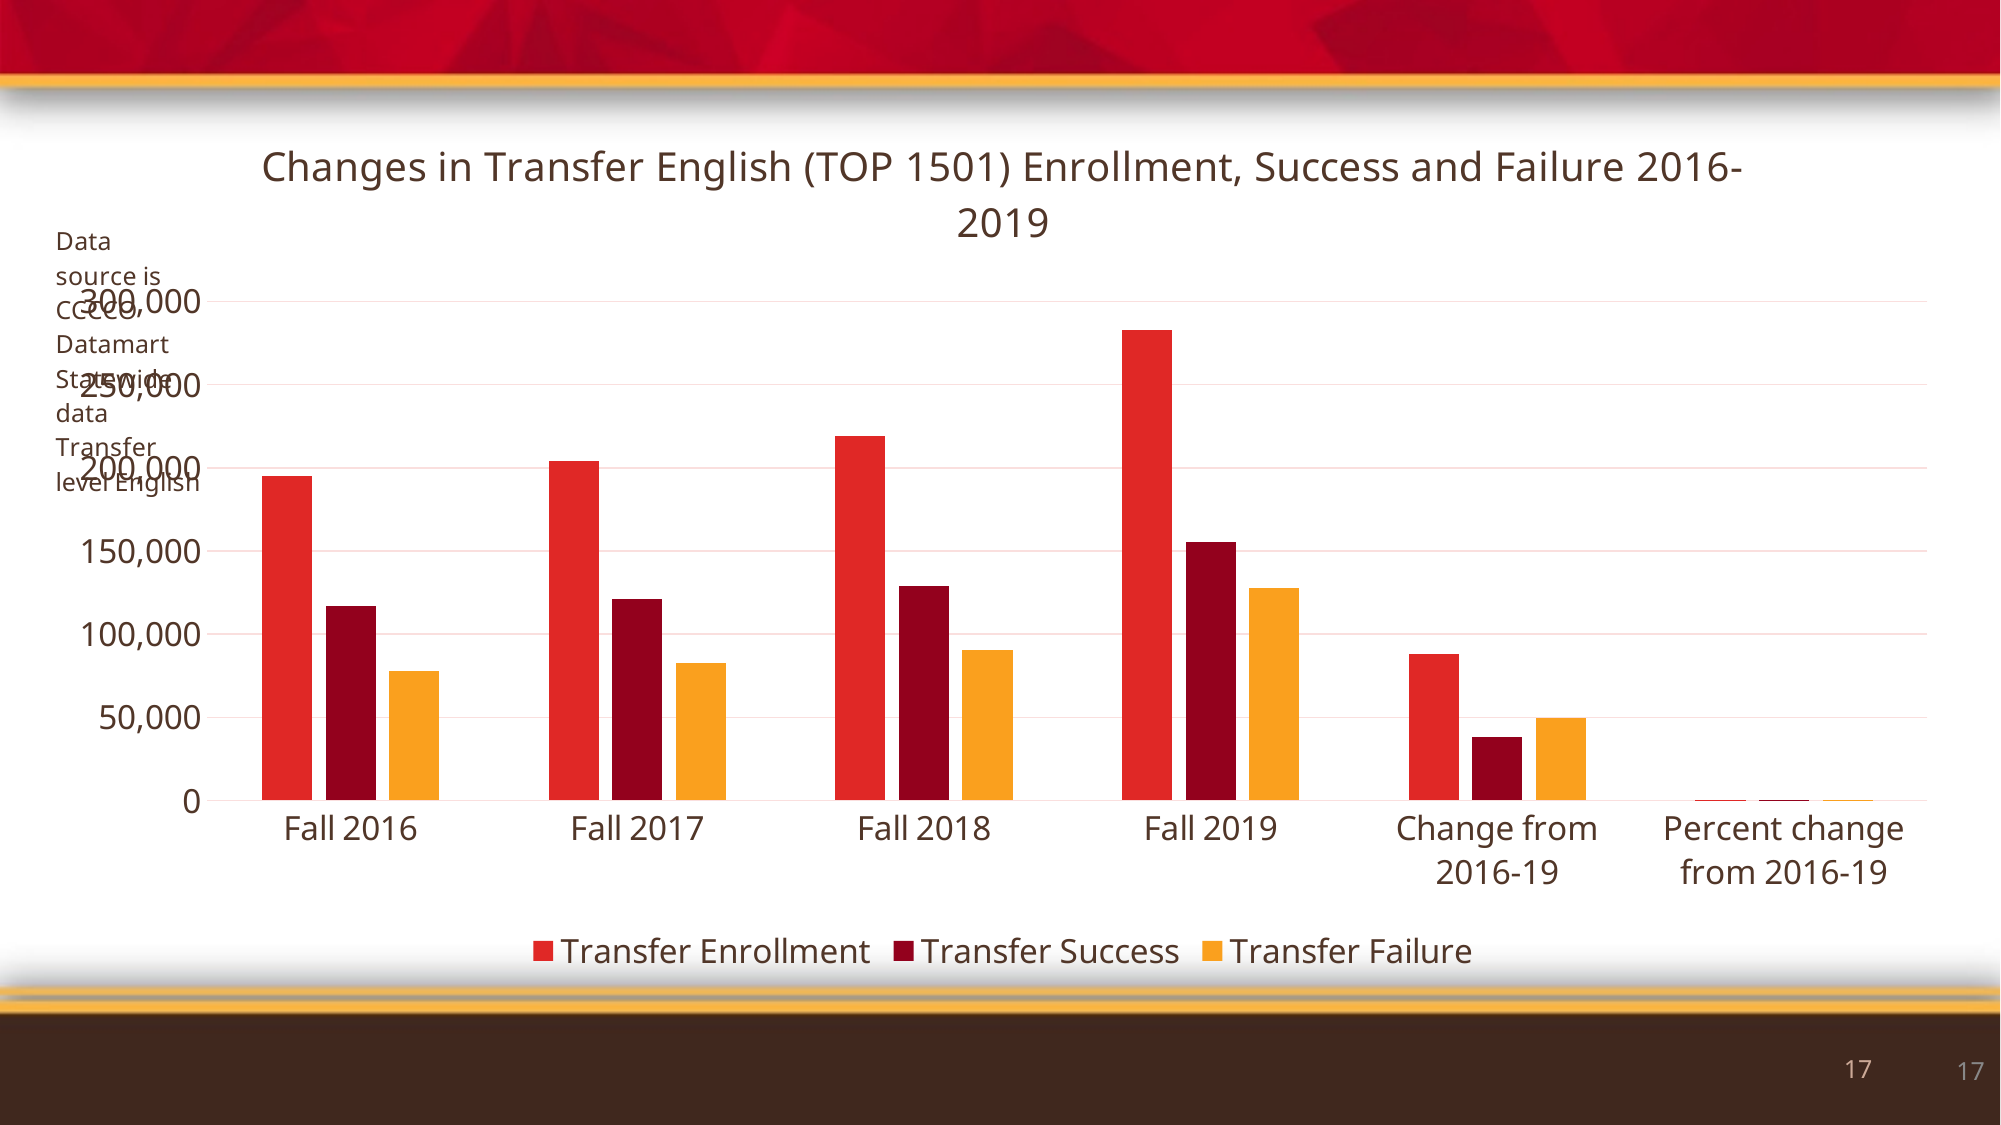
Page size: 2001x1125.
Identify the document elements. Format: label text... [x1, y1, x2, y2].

slide_number 17 [1550, 1042, 2000, 1103]
chart [40, 99, 1966, 980]
